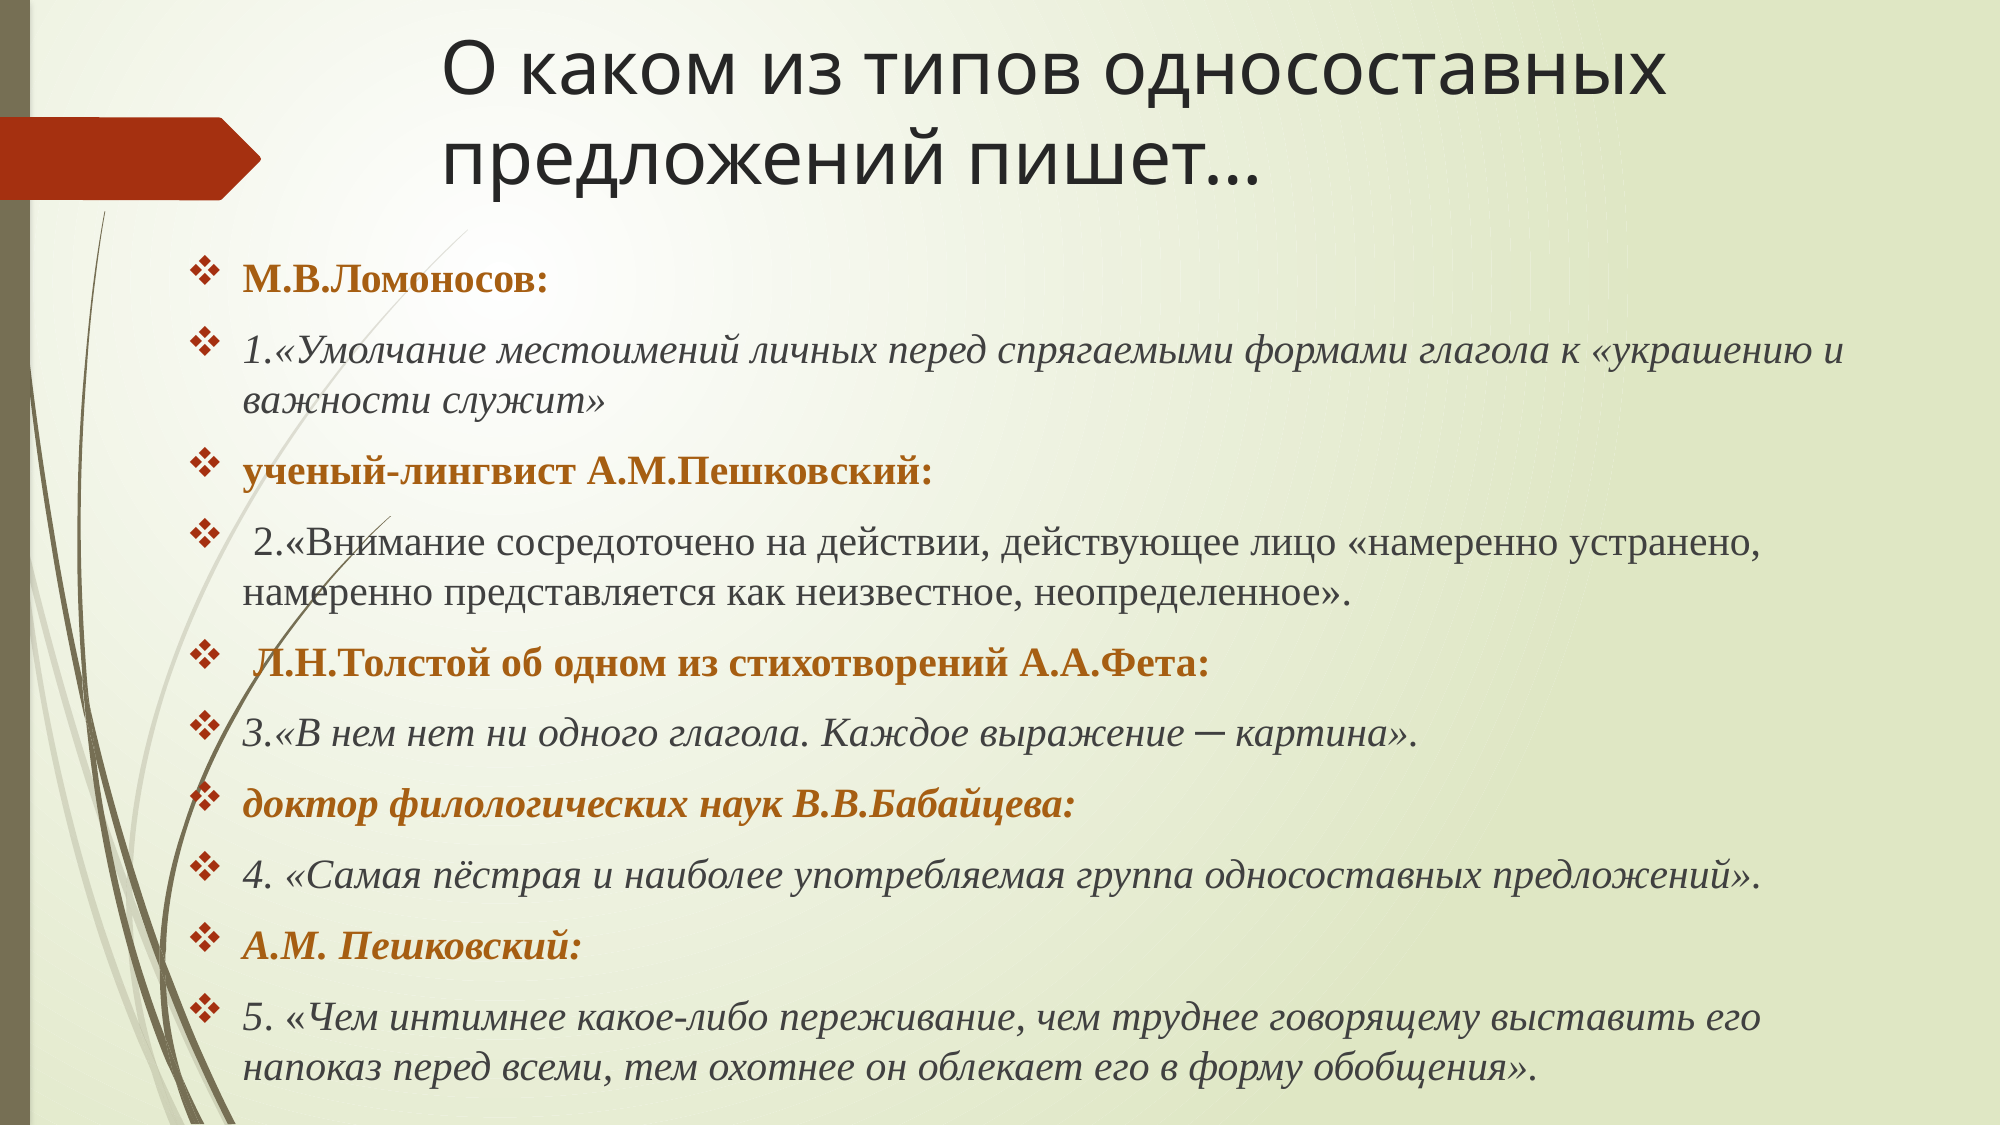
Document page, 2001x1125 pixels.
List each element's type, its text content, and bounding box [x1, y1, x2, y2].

title О каком из типов односоставных предложений пишет… [425, 12, 1888, 232]
list М.В.Ломоносов: 1.«Умолчание местоимений личных перед спрягаемыми формами глагола к «украшению и важности служит» ученый-лингвист А.М.Пешковский: 2.«Внимание сосредоточено на действии, действующее лицо «намеренно устранено, намеренно представляется как неизвестное, неопределенное». Л.Н.Толстой об одном из стихотворений А.А.Фета: 3.«В нем нет ни одного глагола. Каждое выражение ─ картина». доктор филологических наук В.В.Бабайцева: 4. «Самая пёстрая и наиболее употребляемая группа односоставных предложений». А.М. Пешковский: 5. «Чем интимнее какое-либо переживание, чем труднее говорящему выставить его напоказ перед всеми, тем охотнее он облекает его в форму обобщения». [171, 243, 1888, 1125]
